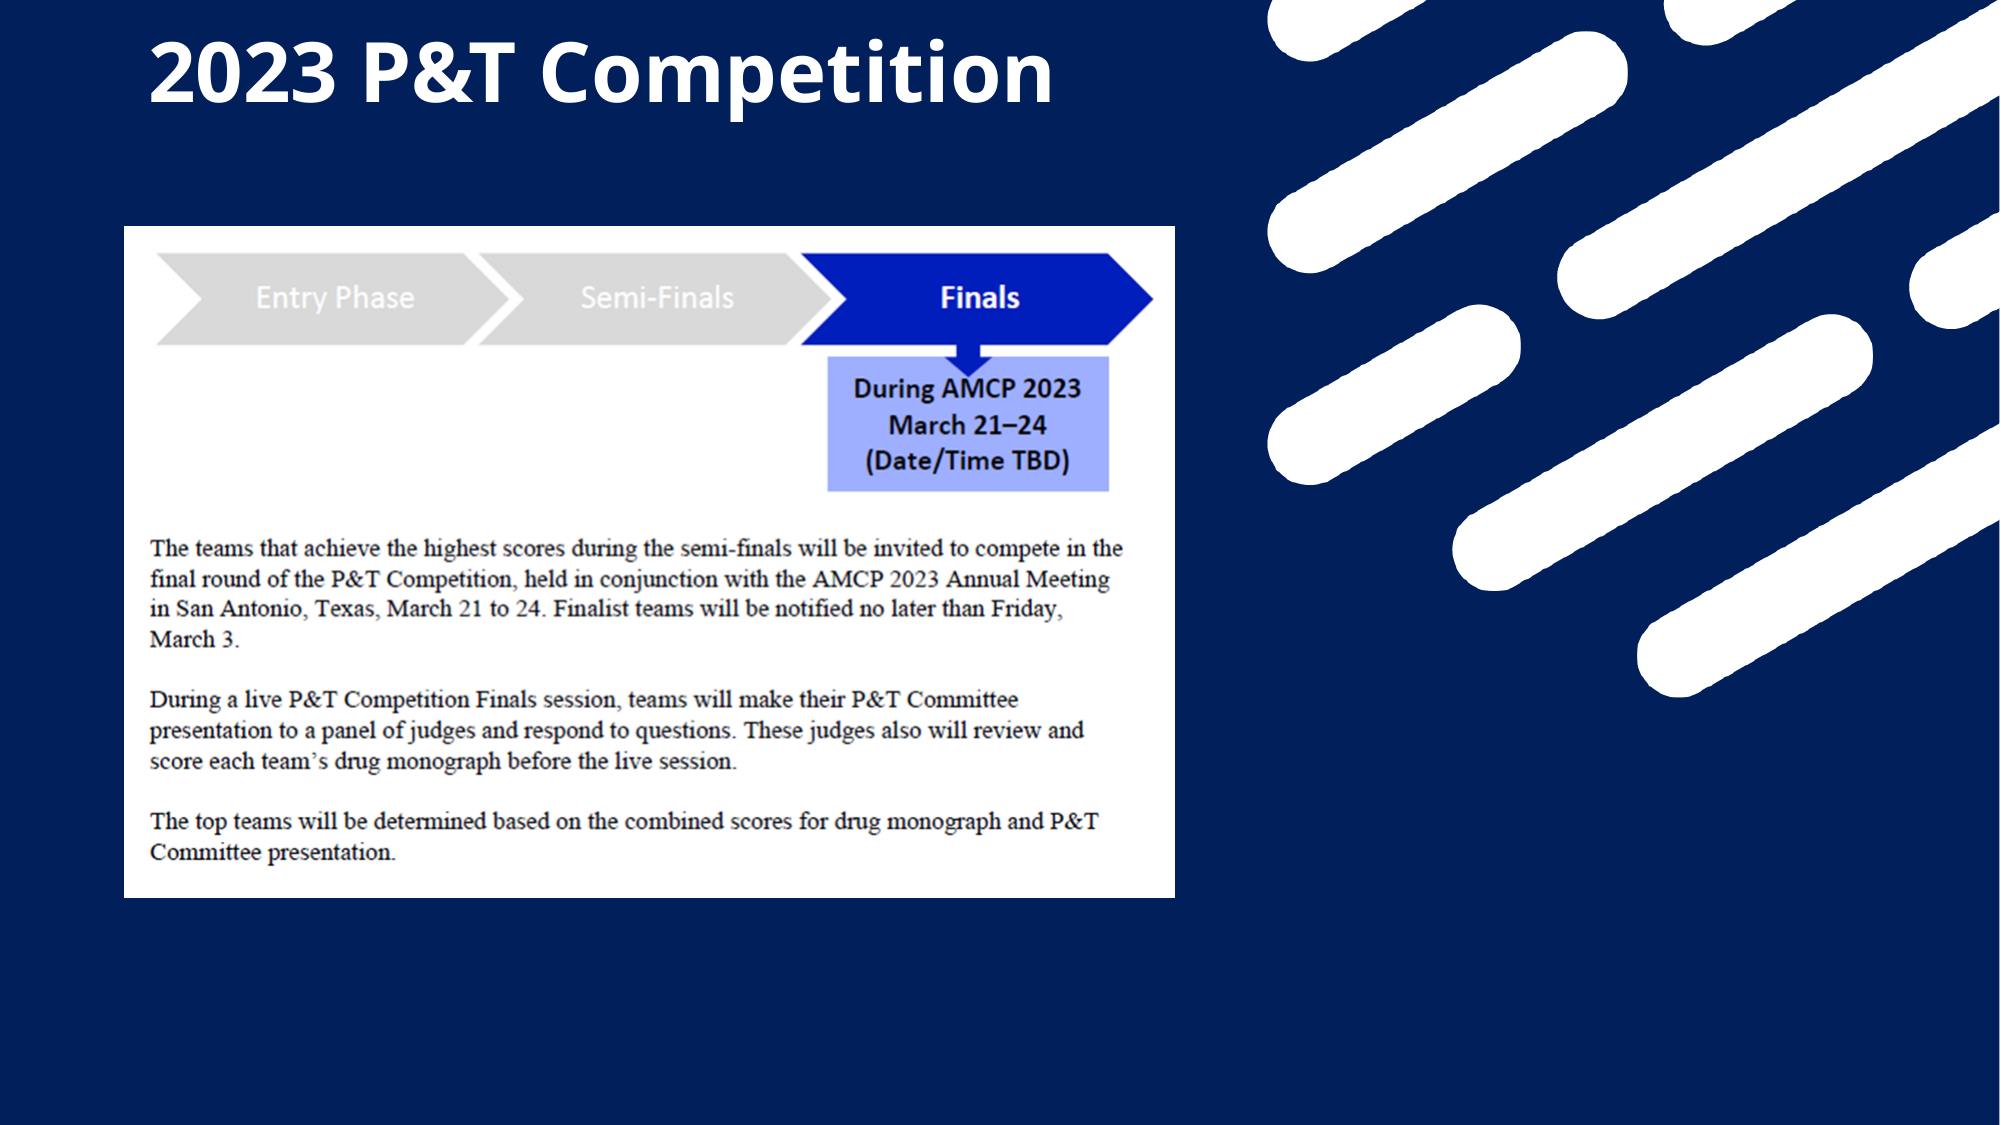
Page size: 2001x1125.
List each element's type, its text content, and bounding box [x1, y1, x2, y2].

title 2023 P&T Competition [31, 18, 1175, 221]
picture [123, 0, 2000, 899]
